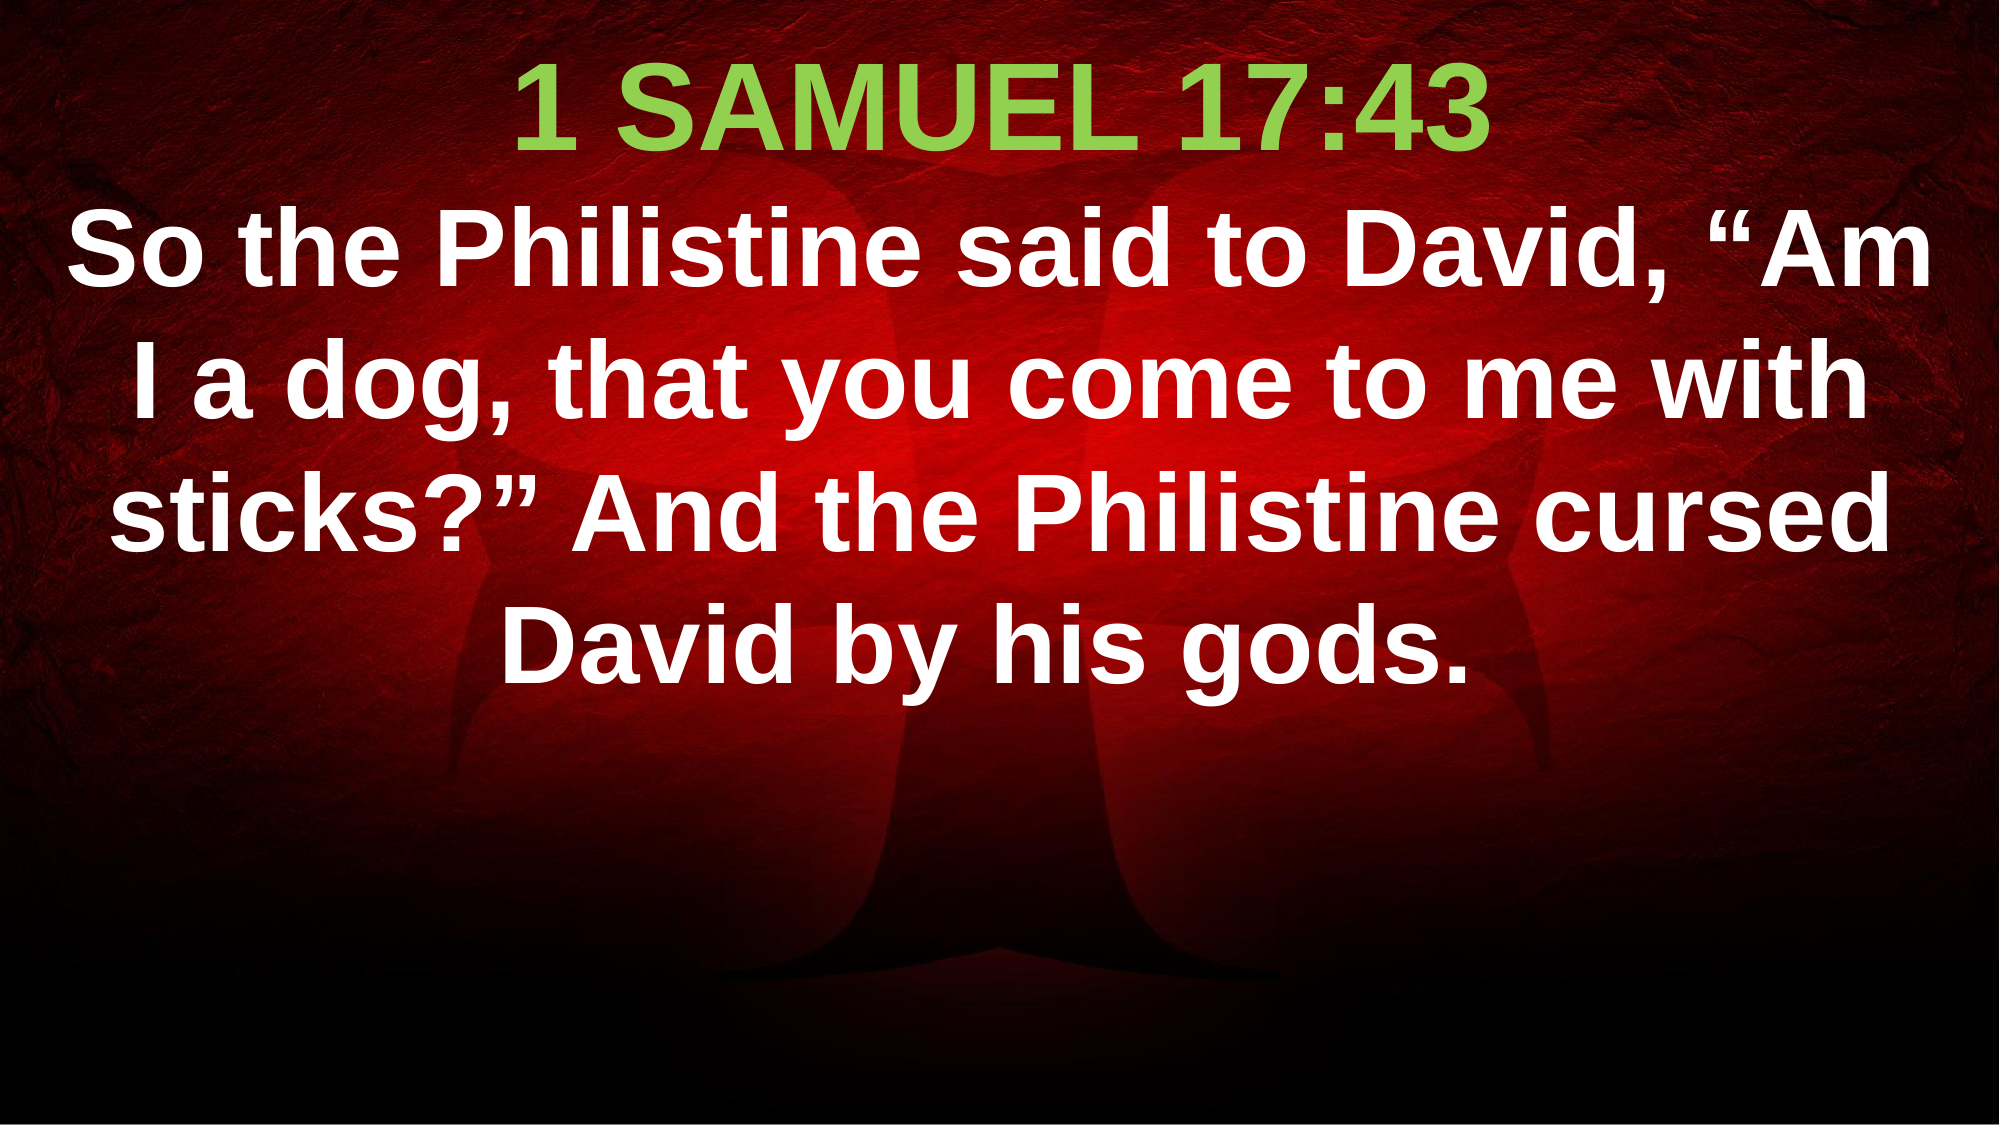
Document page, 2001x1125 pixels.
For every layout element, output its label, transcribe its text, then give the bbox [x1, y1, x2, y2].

picture [0, 0, 2001, 1125]
text_box 1 SAMUEL 17:43 So the Philistine said to David, “Am I a dog, that you come to me with sticks?” And the Philistine cursed David by his gods. [48, 18, 1956, 714]
